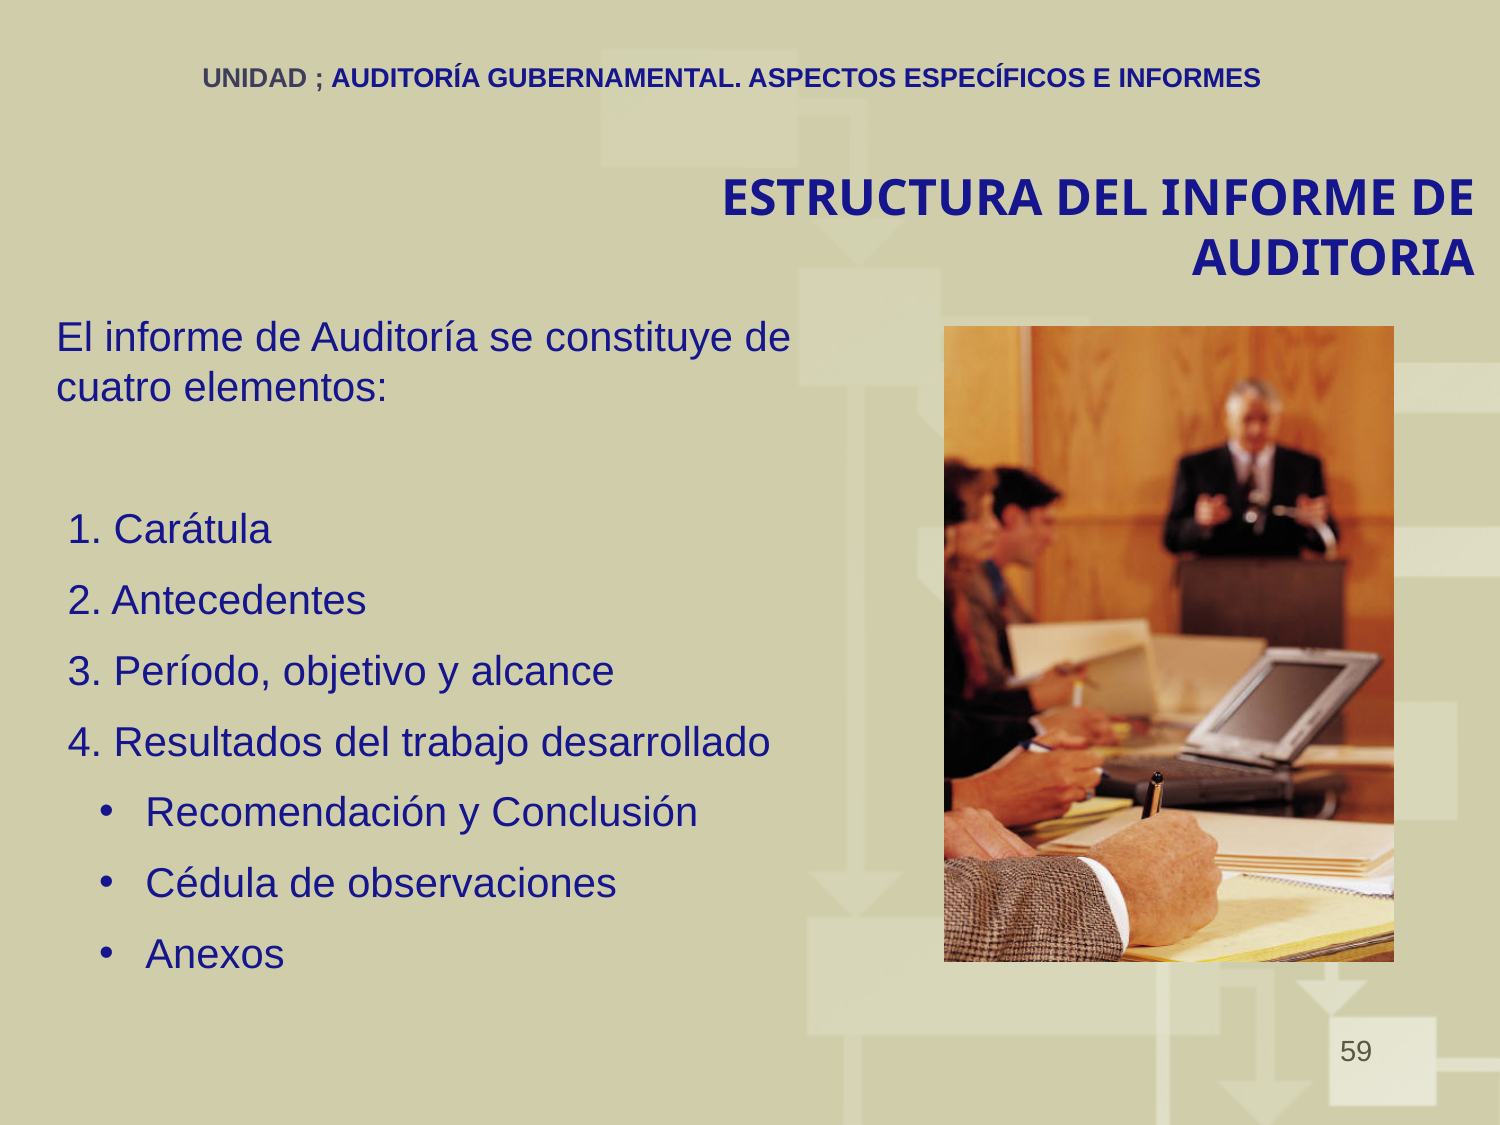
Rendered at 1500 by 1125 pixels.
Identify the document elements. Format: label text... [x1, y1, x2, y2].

text_box ESTRUCTURA DEL INFORME DE AUDITORIA [659, 157, 1491, 293]
picture [0, 0, 1500, 1125]
text_box El informe de Auditoría se constituye de cuatro elementos: 1. Carátula 2. Antecedentes 3. Período, objetivo y alcance 4. Resultados del trabajo desarrollado Recomendación y Conclusión Cédula de observaciones Anexos [41, 302, 922, 985]
slide_number 59 [1074, 1025, 1388, 1100]
title UNIDAD ; AUDITORÍA GUBERNAMENTAL. ASPECTOS ESPECÍFICOS E INFORMES [81, 17, 1382, 136]
